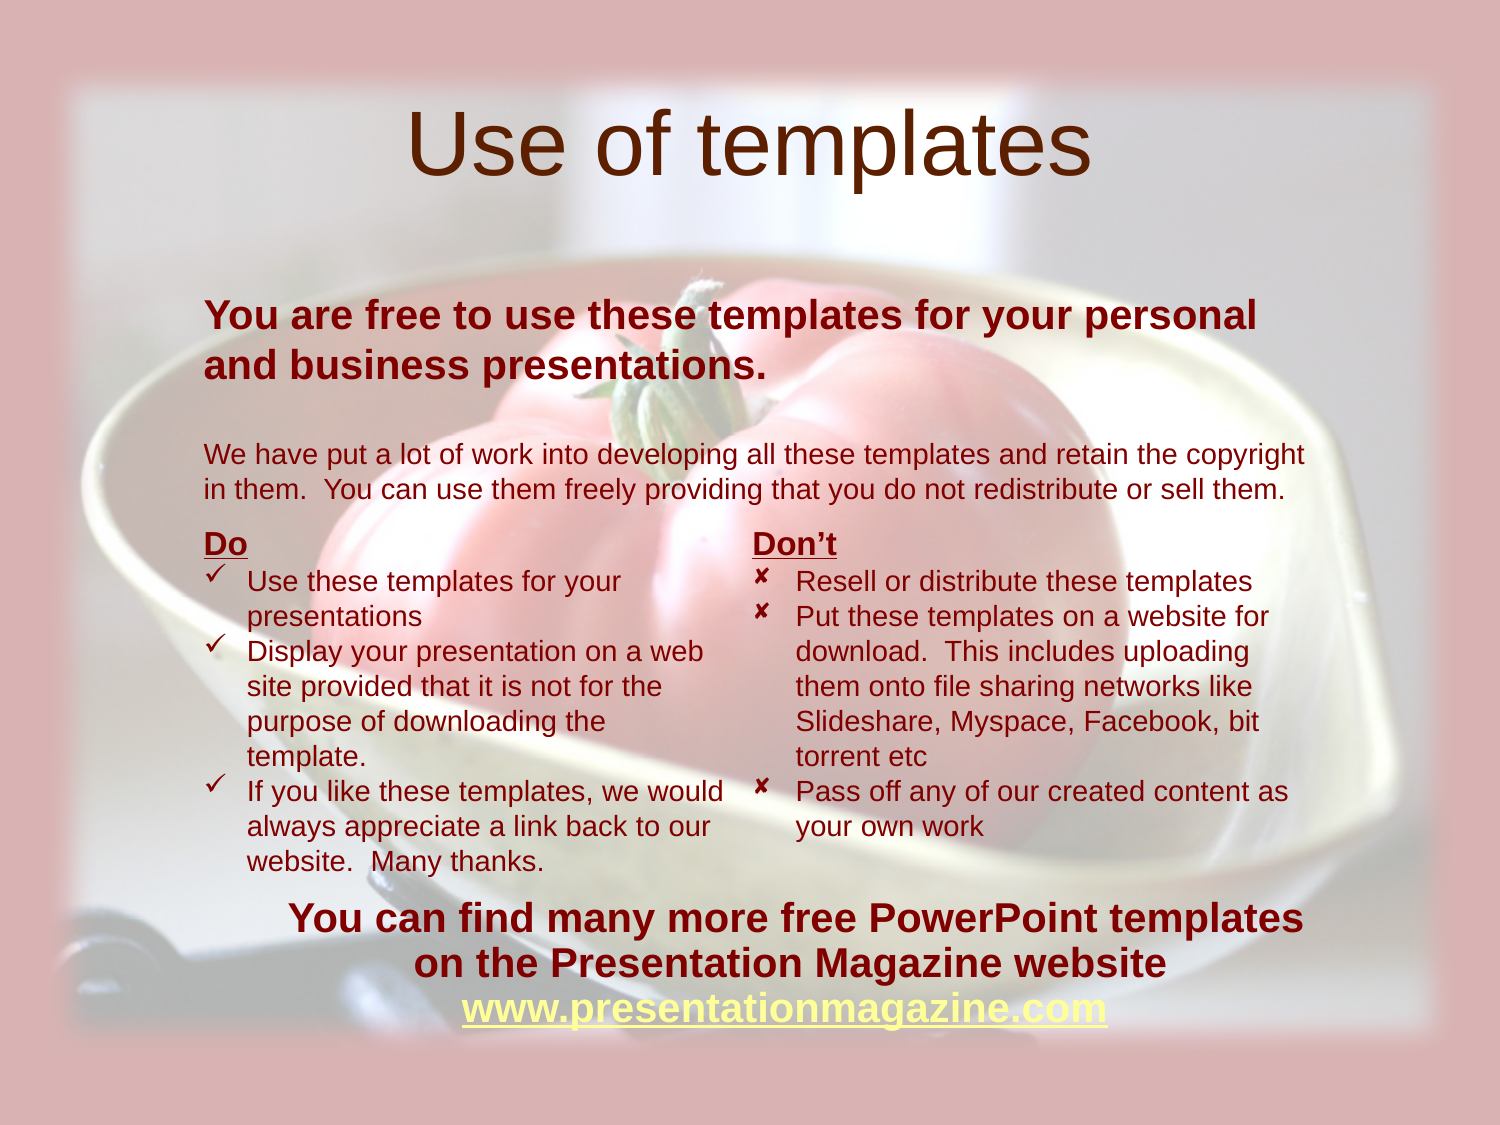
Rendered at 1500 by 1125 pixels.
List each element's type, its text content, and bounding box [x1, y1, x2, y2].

text_box [88, 208, 1436, 1083]
text_box You are free to use these templates for your personal and business presentations. [188, 280, 1329, 396]
text_box Don’t Resell or distribute these templates Put these templates on a website for download. This includes uploading them onto file sharing networks like Slideshare, Myspace, Facebook, bit torrent etc Pass off any of our created content as your own work [737, 515, 1335, 850]
text_box We have put a lot of work into developing all these templates and retain the copyright in them. You can use them freely providing that you do not redistribute or sell them. [188, 427, 1325, 513]
text_box You can find many more free PowerPoint templates on the Presentation Magazine website www.presentationmagazine.com [171, 889, 1347, 1040]
text_box Do Use these templates for your presentations Display your presentation on a web site provided that it is not for the purpose of downloading the template. If you like these templates, we would always appreciate a link back to our website. Many thanks. [188, 515, 749, 889]
title Use of templates [75, 45, 1425, 233]
